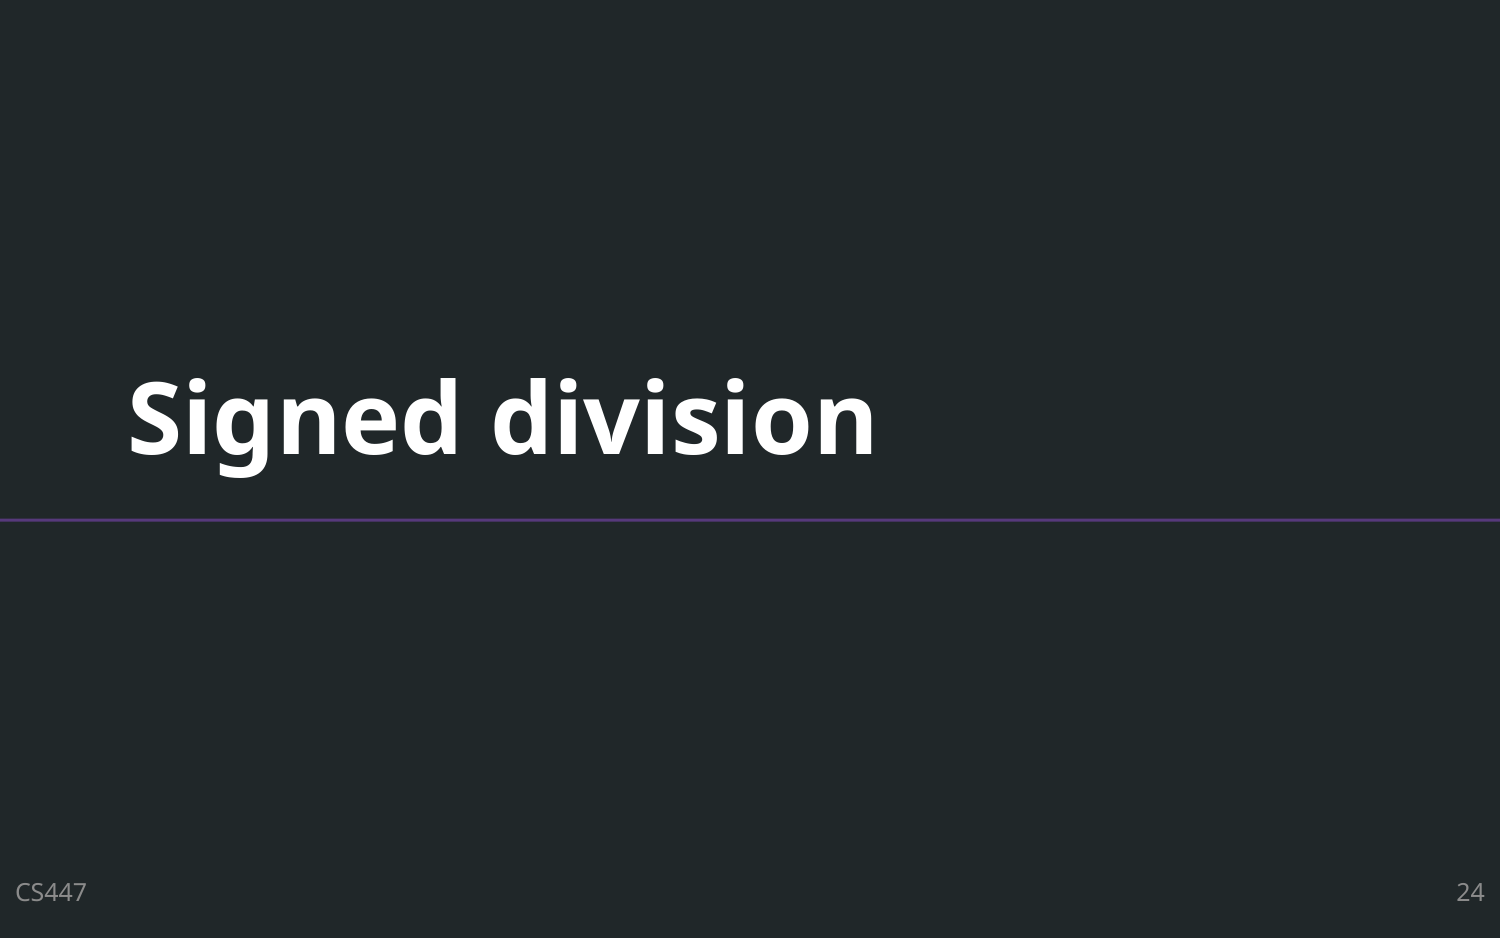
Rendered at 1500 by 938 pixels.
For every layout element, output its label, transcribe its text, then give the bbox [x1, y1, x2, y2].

slide_number 24 [1387, 868, 1500, 919]
footer CS447 [0, 868, 200, 919]
title Signed division [112, 281, 1388, 483]
